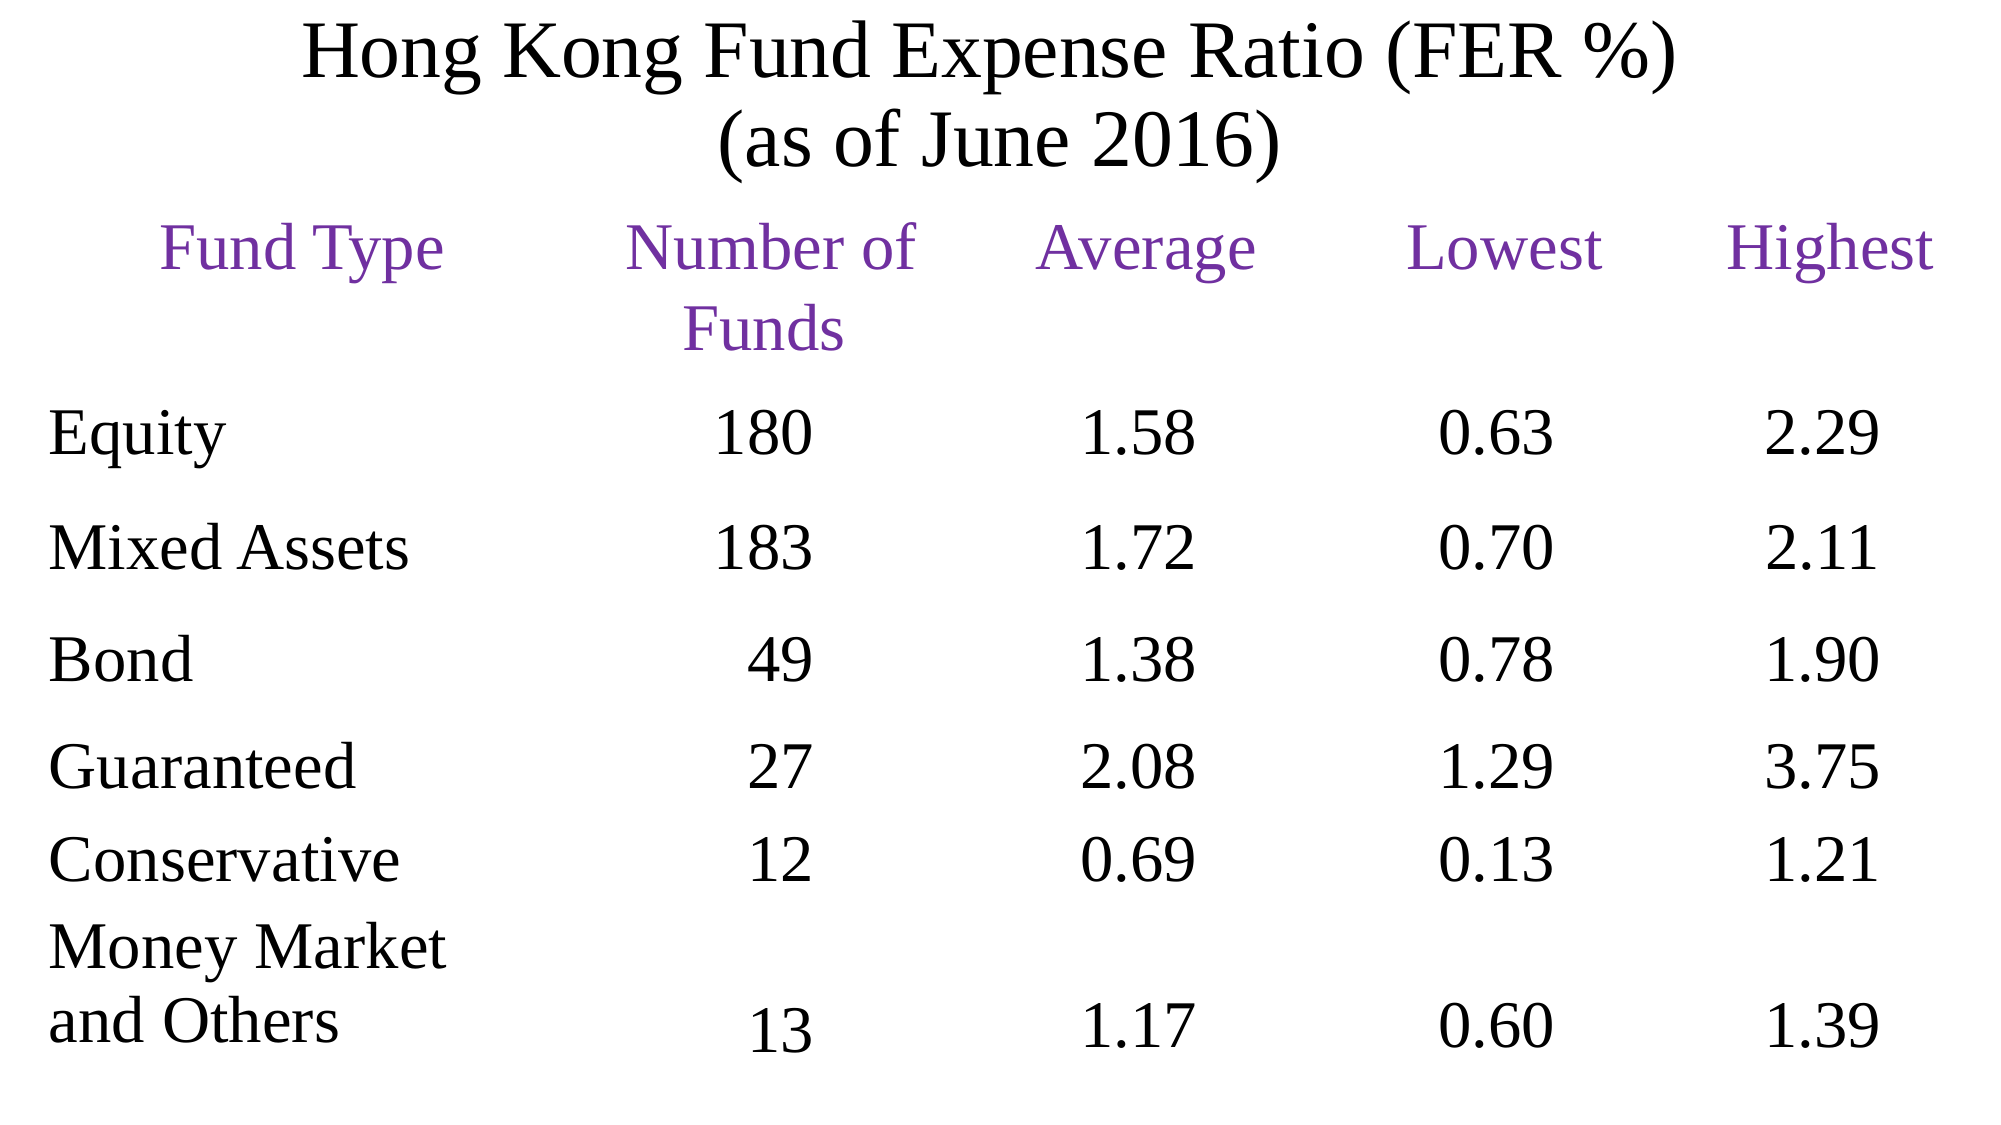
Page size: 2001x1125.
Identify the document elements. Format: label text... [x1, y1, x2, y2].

table_cell 13 [570, 910, 958, 1081]
table_cell Guaranteed [22, 725, 568, 816]
table_cell Equity [22, 390, 568, 504]
table_cell 1.90 [1676, 617, 1969, 723]
table_header Highest [1676, 205, 1969, 389]
table_cell 27 [570, 725, 958, 816]
table_cell 1.21 [1676, 818, 1969, 908]
table_cell 1.39 [1676, 910, 1969, 1081]
table_cell 12 [570, 818, 958, 908]
table_cell 0.78 [1320, 617, 1674, 723]
table_cell Money Market and Others [22, 910, 568, 1081]
table_cell 0.60 [1320, 910, 1674, 1081]
table_cell 0.69 [960, 818, 1318, 908]
table_header Fund Type [22, 205, 568, 389]
table_header Number of Funds [570, 205, 958, 389]
table_cell Bond [22, 617, 568, 723]
title Hong Kong Fund Expense Ratio (FER %) (as of June 2016) [137, 0, 1863, 192]
table_cell 3.75 [1676, 725, 1969, 816]
table_cell 0.70 [1320, 506, 1674, 616]
table_cell 2.11 [1676, 506, 1969, 616]
table_cell 0.13 [1320, 818, 1674, 908]
table_header Average [960, 205, 1318, 389]
table_cell 1.72 [960, 506, 1318, 616]
table_cell 2.08 [960, 725, 1318, 816]
table_cell 1.29 [1320, 725, 1674, 816]
table_cell 183 [570, 506, 958, 616]
table_cell Mixed Assets [22, 506, 568, 616]
table_cell Conservative [22, 818, 568, 908]
table_cell 2.29 [1676, 390, 1969, 504]
table_cell 1.58 [960, 390, 1318, 504]
table_cell 1.38 [960, 617, 1318, 723]
table_cell 49 [570, 617, 958, 723]
table_cell 1.17 [960, 910, 1318, 1081]
table_cell 0.63 [1320, 390, 1674, 504]
table_cell 180 [570, 390, 958, 504]
table_header Lowest [1320, 205, 1674, 389]
